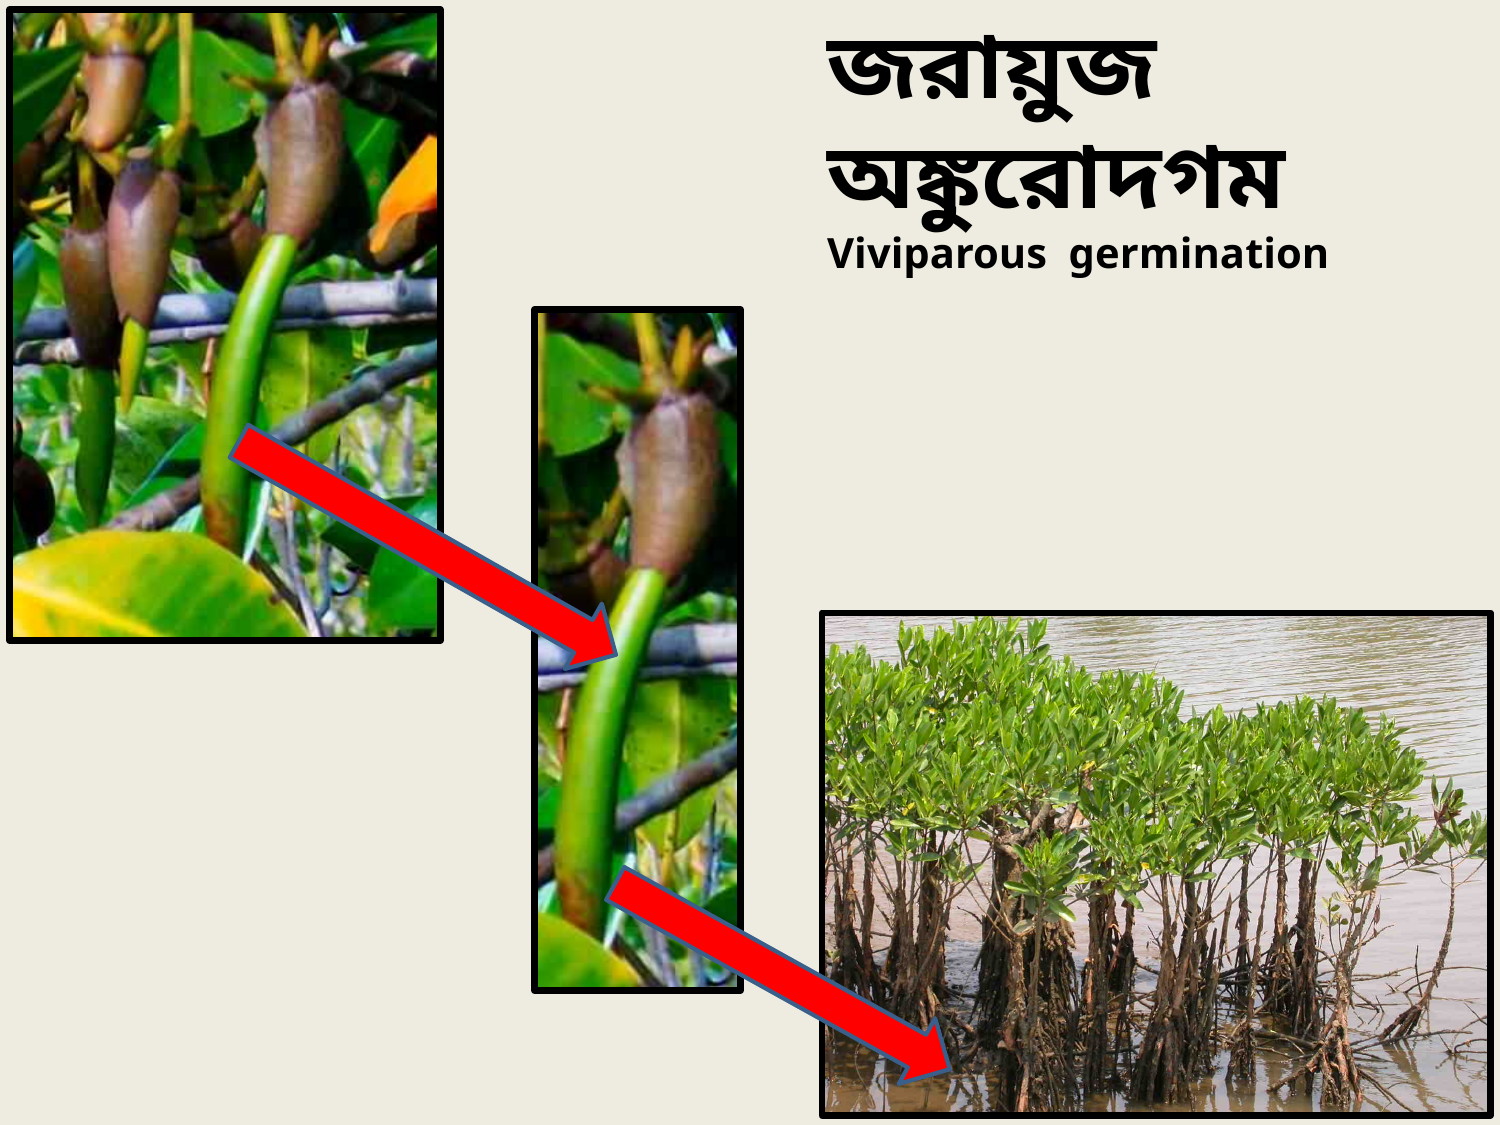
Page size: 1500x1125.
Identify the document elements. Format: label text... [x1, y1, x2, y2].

picture [824, 615, 1488, 1113]
text_box [741, 929, 819, 1021]
picture [12, 12, 438, 638]
text_box [441, 531, 532, 632]
text_box জরায়ুজ অঙ্কুরোদগম Viviparous germination [812, 0, 1500, 285]
picture [537, 312, 738, 988]
